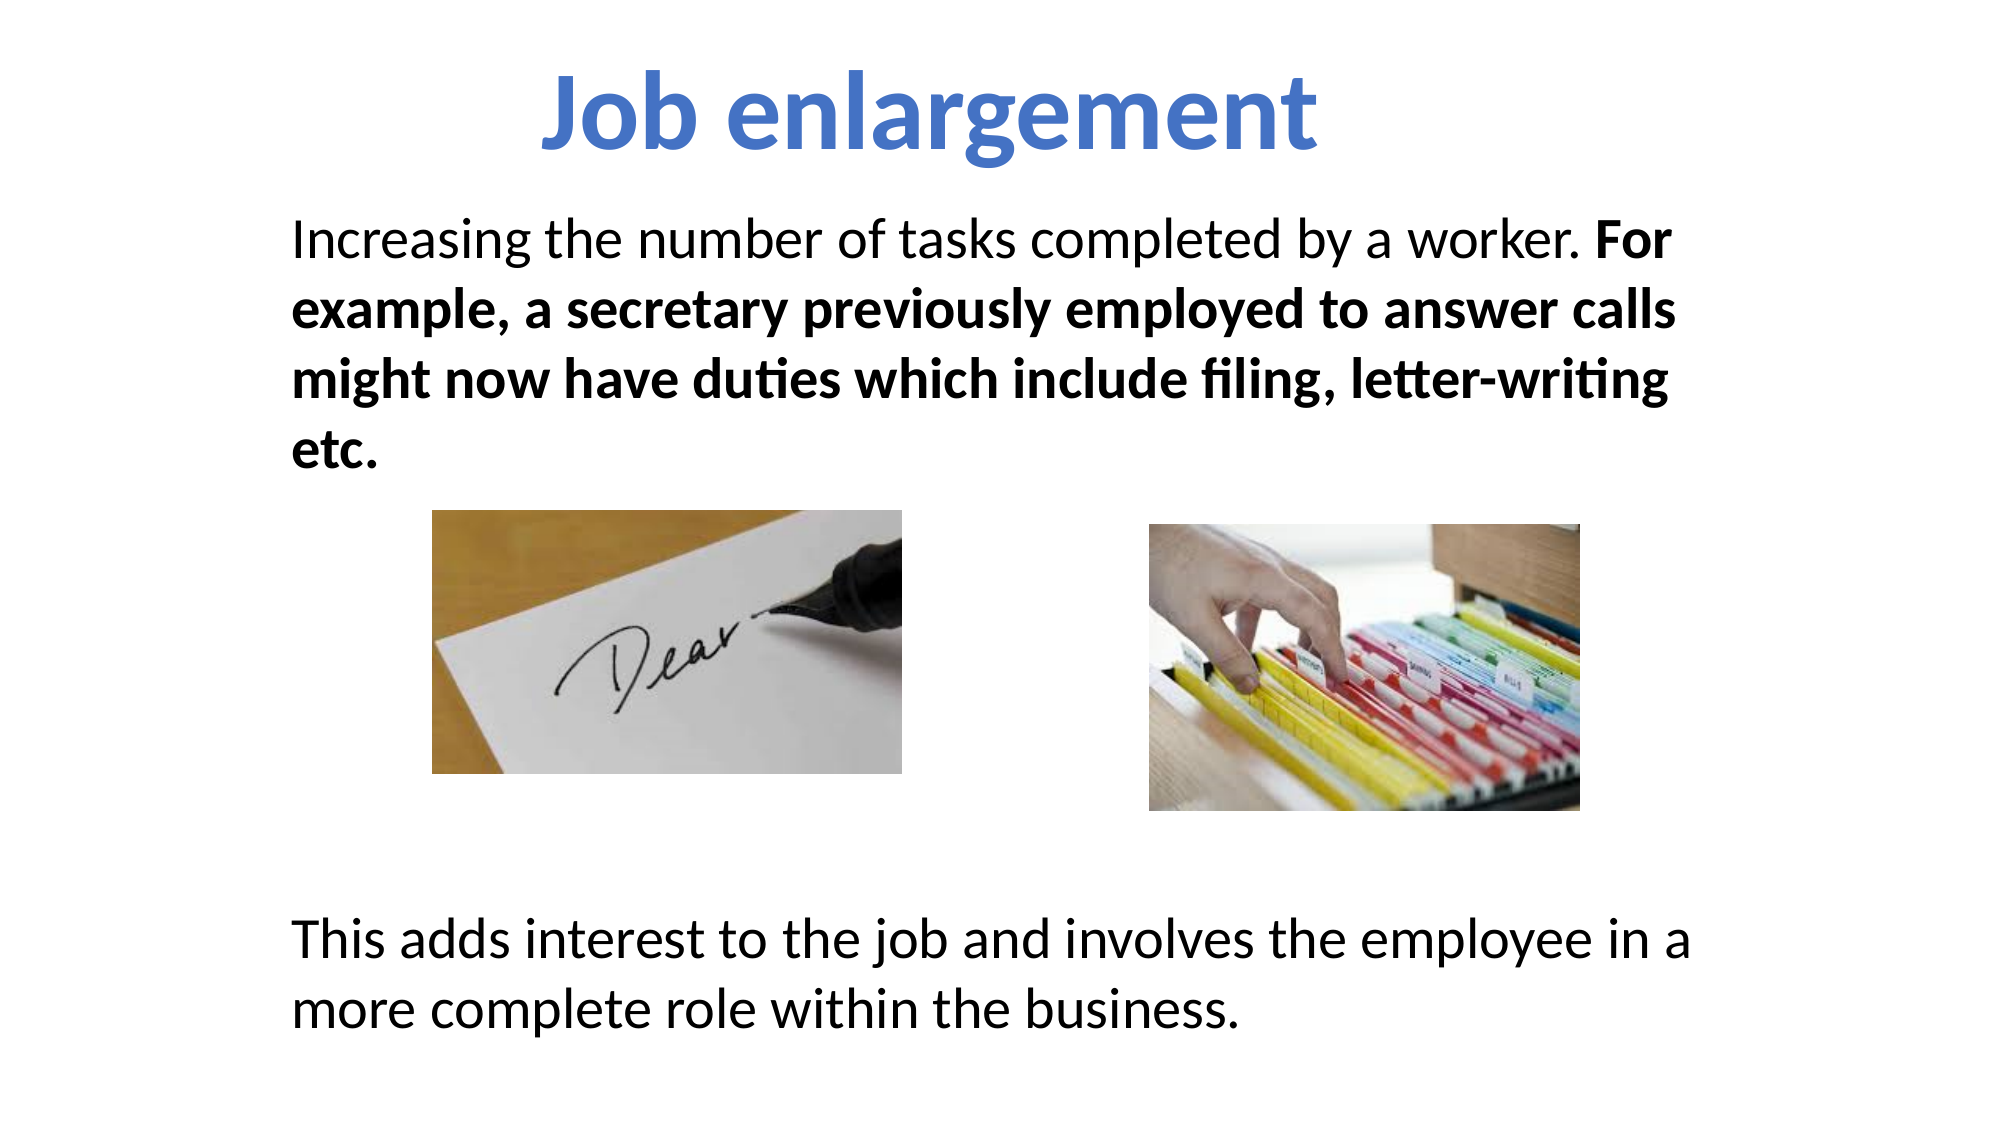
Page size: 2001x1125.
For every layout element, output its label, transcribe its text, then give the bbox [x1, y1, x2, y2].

text_box Job enlargement [526, 29, 1361, 180]
text_box Increasing the number of tasks completed by a worker. For example, a secretary previously employed to answer calls might now have duties which include filing, letter-writing etc. This adds interest to the job and involves the employee in a more complete role within the business. [276, 123, 1749, 1093]
picture [1149, 524, 1580, 811]
picture [432, 510, 902, 774]
